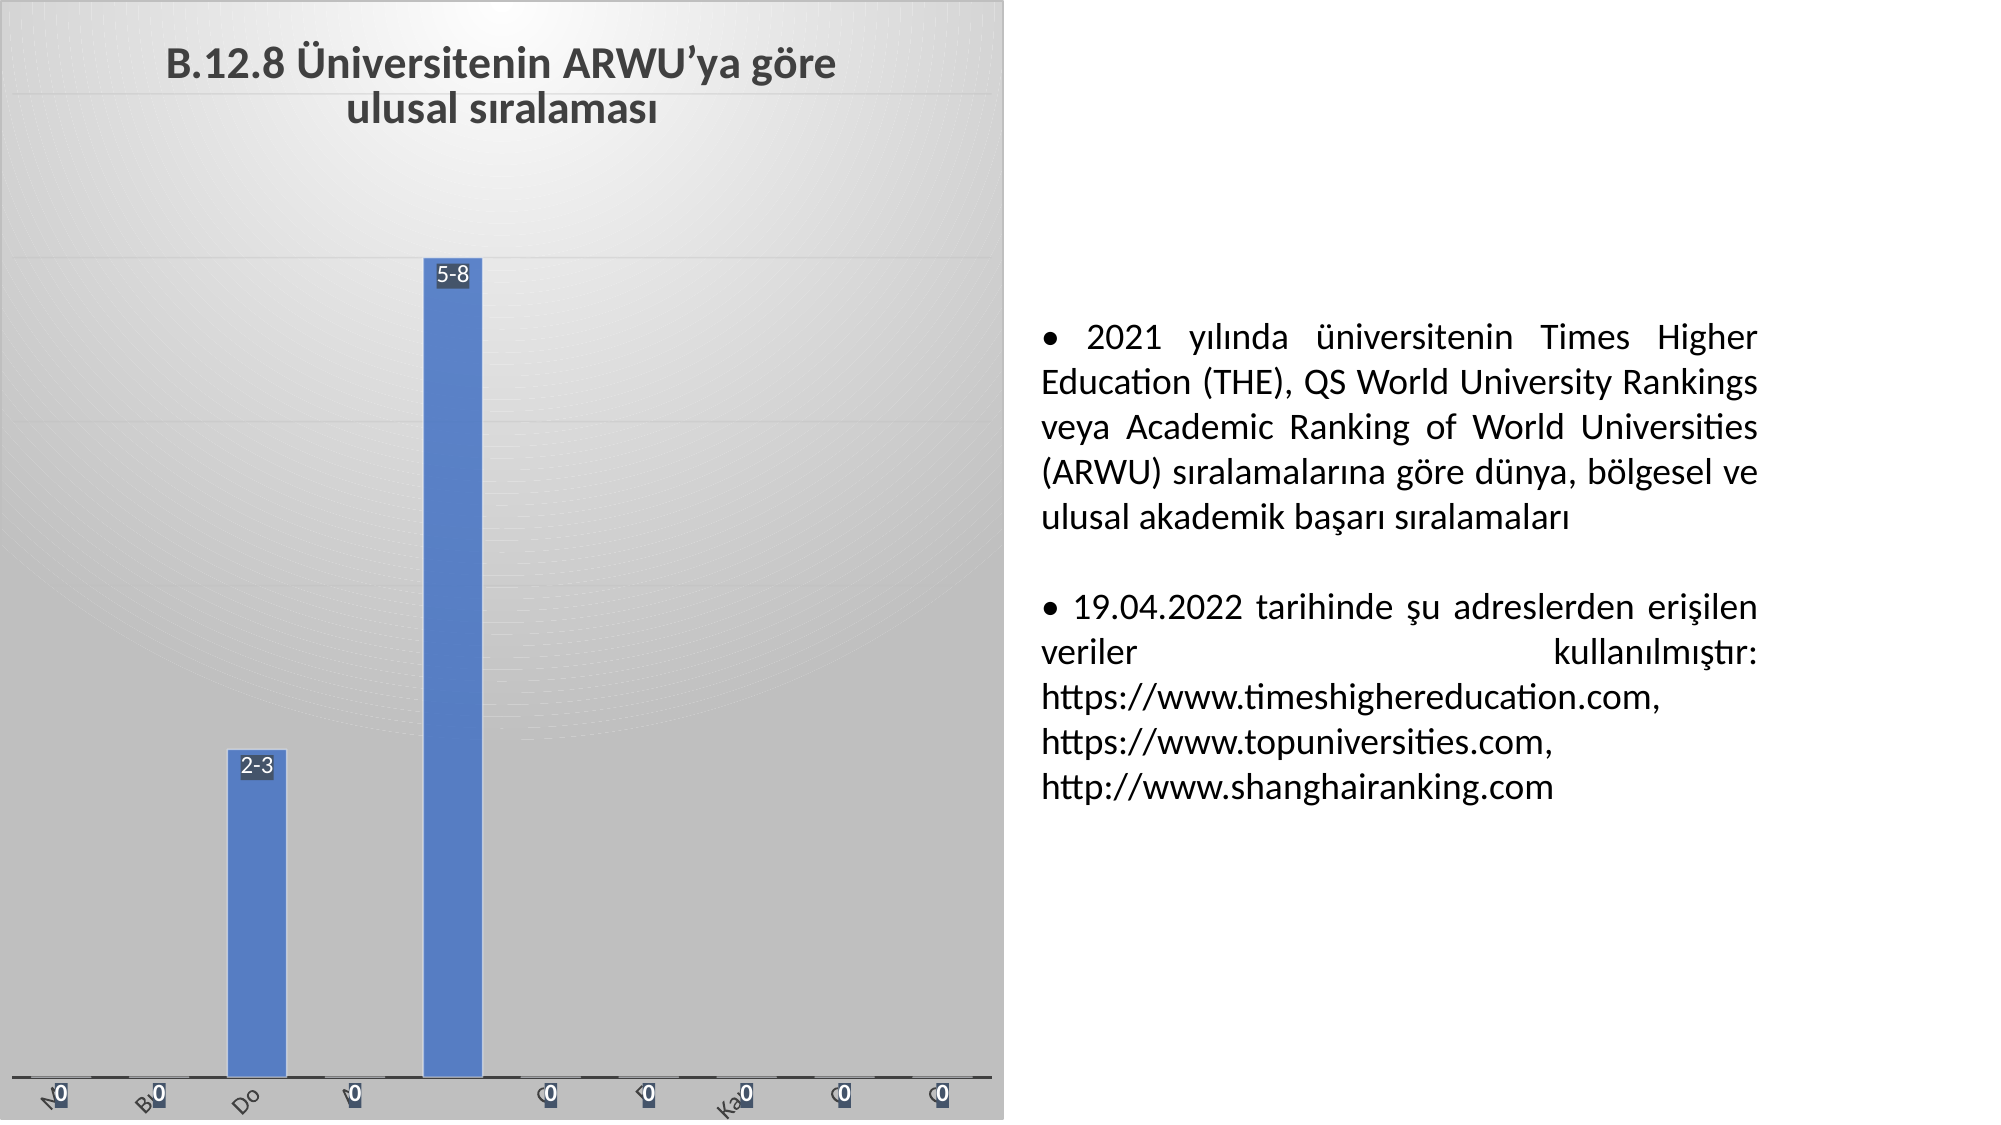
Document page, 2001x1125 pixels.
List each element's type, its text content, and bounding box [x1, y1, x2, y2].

chart [0, 0, 1004, 1125]
text_box • 2021 yılında üniversitenin Times Higher Education (THE), QS World University Rankings veya Academic Ranking of World Universities (ARWU) sıralamalarına göre dünya, bölgesel ve ulusal akademik başarı sıralamaları • 19.04.2022 tarihinde şu adreslerden erişilen veriler kullanılmıştır: https://www.timeshighereducation.com, https://www.topuniversities.com, http://www.shanghairanking.com [1026, 304, 1773, 815]
